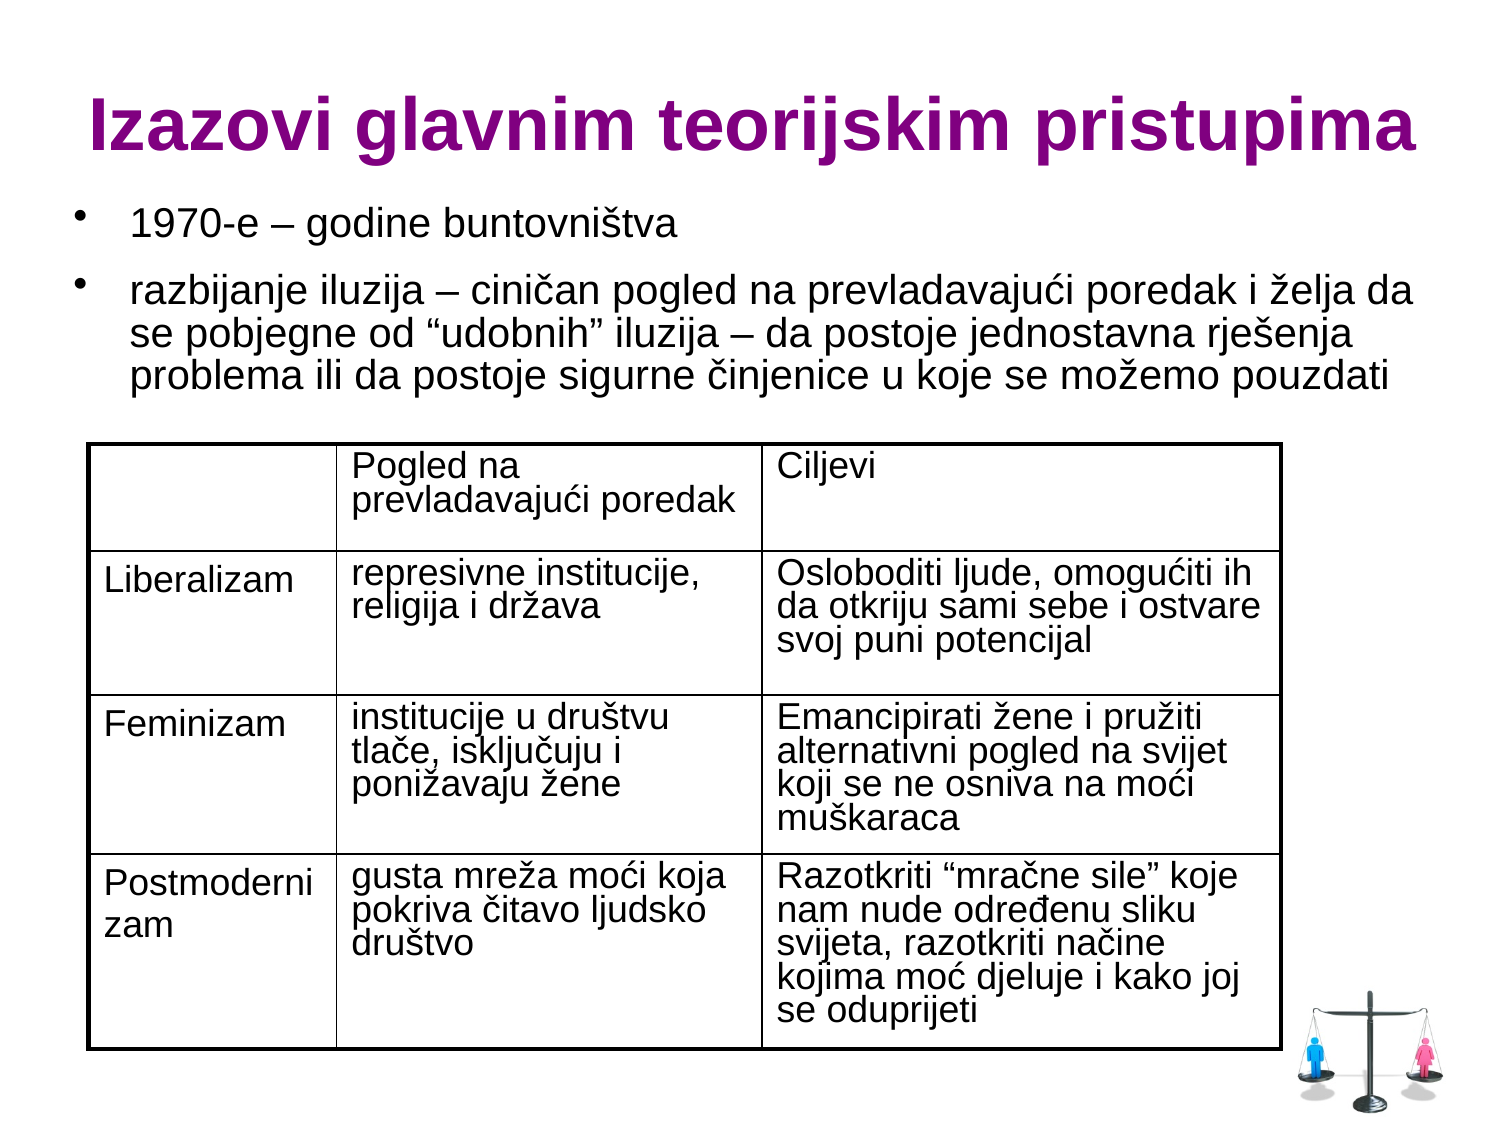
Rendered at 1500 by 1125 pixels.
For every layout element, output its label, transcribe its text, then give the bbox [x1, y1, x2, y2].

picture [1281, 984, 1459, 1118]
table_cell Razotkriti “mračne sile” koje nam nude određenu sliku svijeta, razotkriti načine kojima moć djeluje i kako joj se oduprijeti [763, 855, 1279, 1047]
table_header Pogled na prevladavajući poredak [337, 446, 761, 550]
table_cell institucije u društvu tlače, isključuju i ponižavaju žene [337, 696, 761, 853]
text_box Izazovi glavnim teorijskim pristupima 1970-e – godine buntovništva razbijanje iluzija – ciničan pogled na prevladavajući poredak i želja da se pobjegne od “udobnih” iluzija – da postoje jednostavna rješenja problema ili da postoje sigurne činjenice u koje se možemo pouzdati [58, 82, 1447, 406]
table_header Ciljevi [763, 446, 1279, 550]
table_cell Emancipirati žene i pružiti alternativni pogled na svijet koji se ne osniva na moći muškaraca [763, 696, 1279, 853]
table_cell Postmodernizam [91, 855, 336, 1047]
table_cell Osloboditi ljude, omogućiti ih da otkriju sami sebe i ostvare svoj puni potencijal [763, 552, 1279, 694]
table_cell Feminizam [91, 696, 336, 853]
table_header [91, 446, 336, 550]
table_cell gusta mreža moći koja pokriva čitavo ljudsko društvo [337, 855, 761, 1047]
table_cell Liberalizam [91, 552, 336, 694]
table_cell represivne institucije, religija i država [337, 552, 761, 694]
